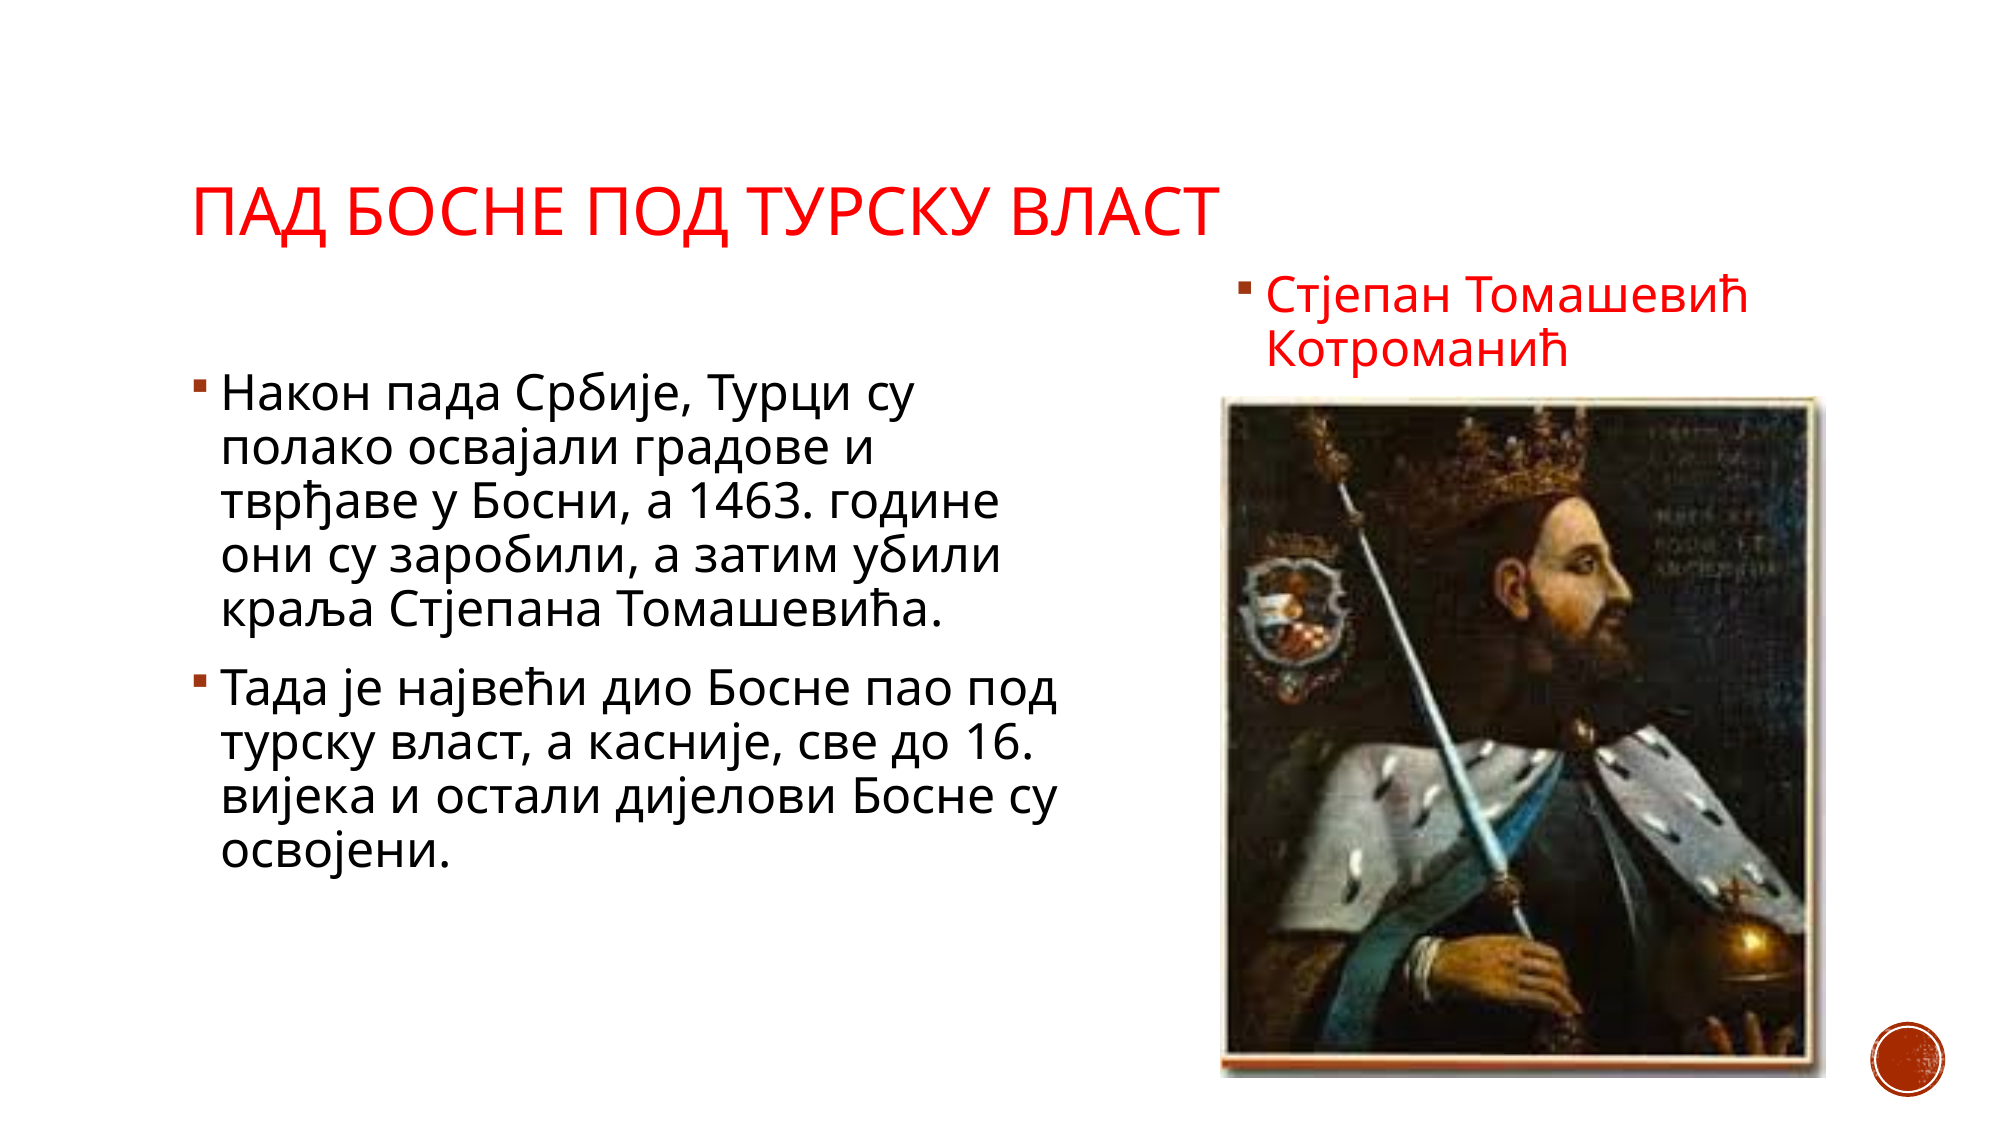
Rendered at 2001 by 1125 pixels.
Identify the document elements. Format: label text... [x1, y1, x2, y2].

title Пад босне под турску власт [175, 81, 1826, 346]
list Након пада Србије, Турци су полако освајали градове и тврђаве у Босни, а 1463. године они су заробили, а затим убили краља Стјепана Томашевића. Тада је највећи дио Босне пао под турску власт, а касније, све до 16. вијека и остали дијелови Босне су освојени. [175, 360, 1093, 1013]
picture [1220, 396, 1826, 1078]
list Стјепан Томашевић Котроманић [1220, 261, 2000, 969]
